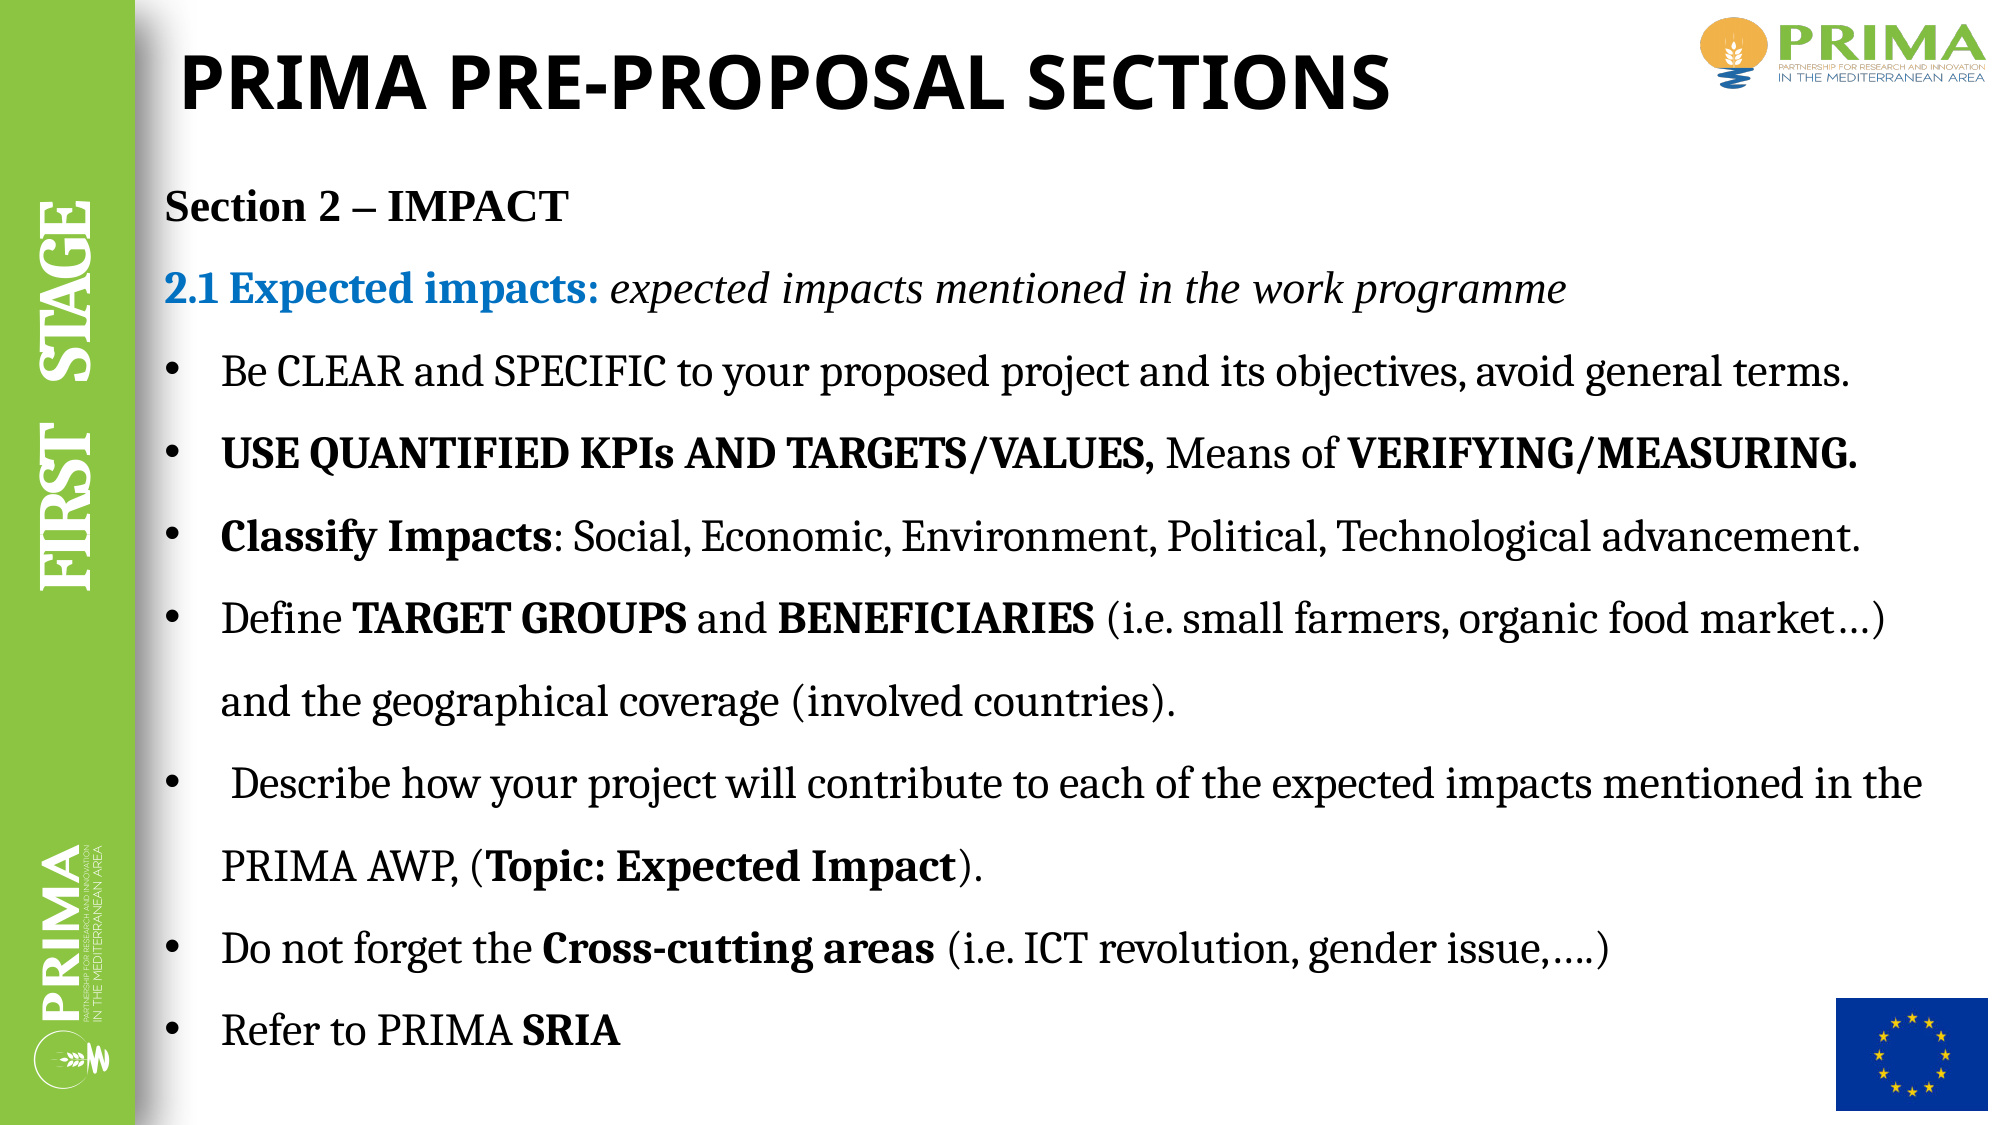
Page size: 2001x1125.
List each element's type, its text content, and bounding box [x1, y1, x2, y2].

text_box PRIMA pre-proposal Sections [164, 19, 1685, 132]
picture [0, 0, 135, 1125]
picture [1698, 14, 1988, 92]
text_box Section 2 – IMPACT 2.1 Expected impacts: expected impacts mentioned in the work programme Be CLEAR and SPECIFIC to your proposed project and its objectives, avoid general terms. USE QUANTIFIED KPIs AND TARGETS/VALUES, Means of VERIFYING/MEASURING. Classify Impacts: Social, Economic, Environment, Political, Technological advancement. Define TARGET GROUPS and BENEFICIARIES (i.e. small farmers, organic food market…) and the geographical coverage (involved countries). Describe how your project will contribute to each of the expected impacts mentioned in the PRIMA AWP, (Topic: Expected Impact). Do not forget the Cross-cutting areas (i.e. ICT revolution, gender issue,….) Refer to PRIMA SRIA [149, 140, 1967, 1063]
picture [1836, 998, 1988, 1111]
